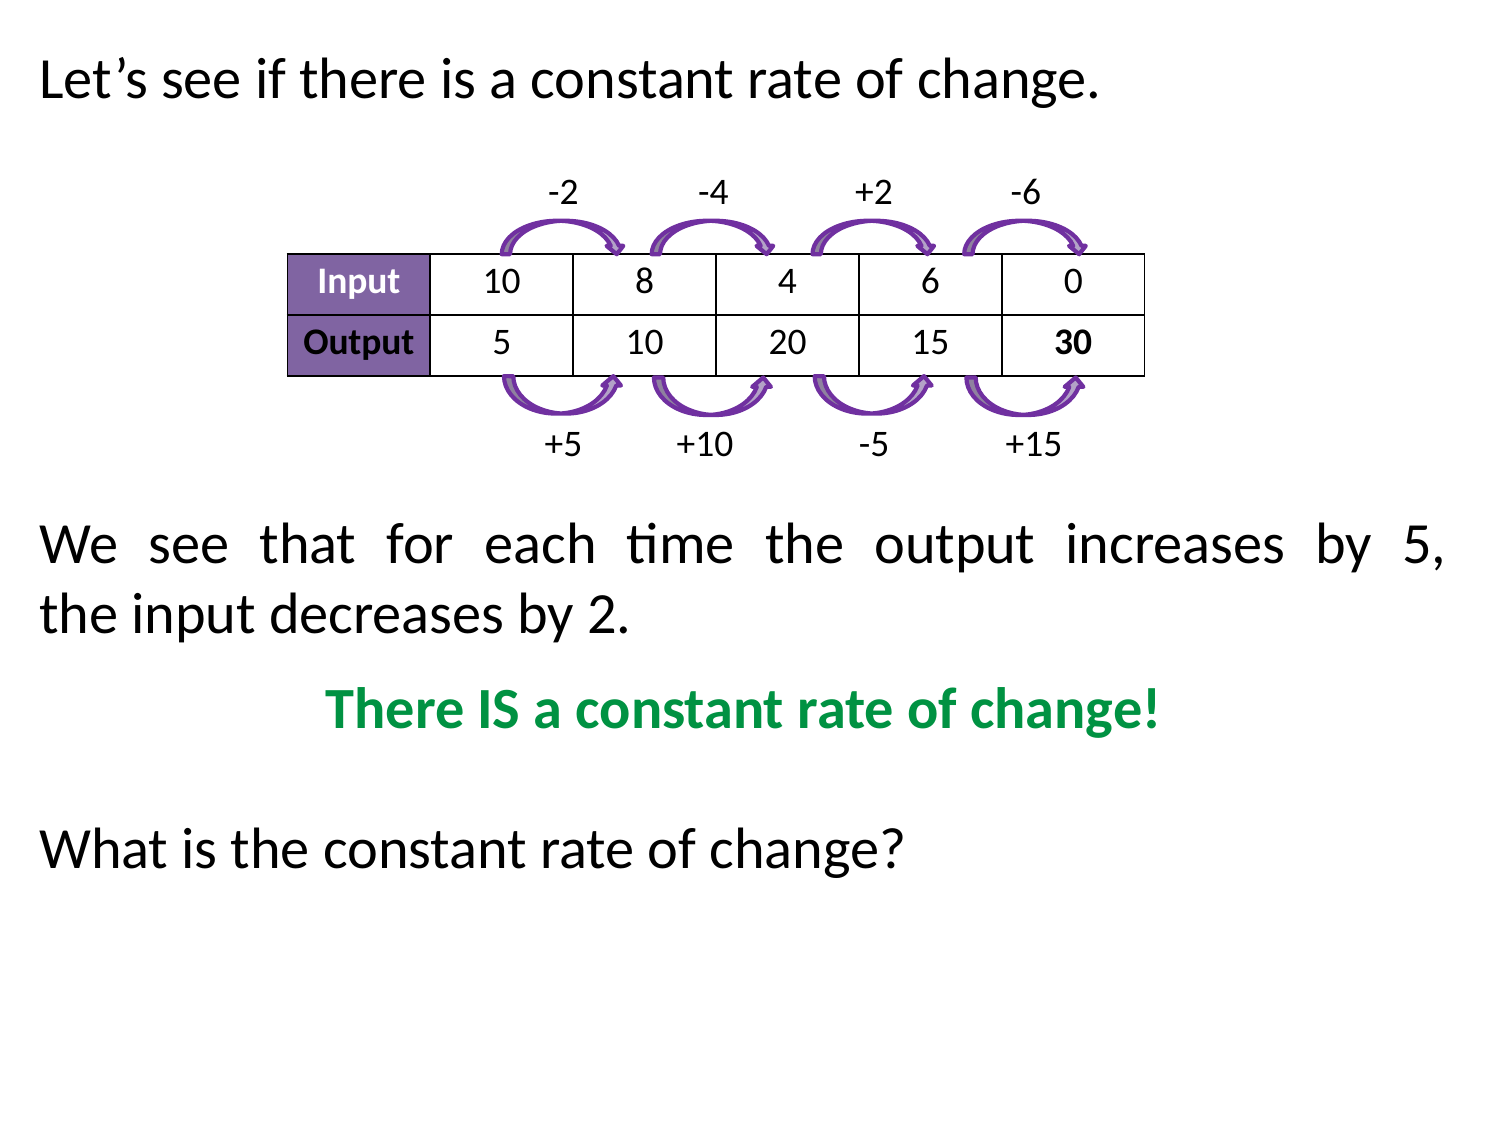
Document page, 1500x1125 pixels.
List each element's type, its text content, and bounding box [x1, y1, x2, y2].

table_header Input [288, 255, 429, 314]
table_cell 15 [860, 316, 1001, 375]
text_box [651, 375, 700, 411]
table_header 4 [717, 255, 858, 314]
text_box -2 [520, 159, 607, 220]
text_box [499, 220, 626, 257]
table_header 6 [860, 255, 1001, 314]
text_box [810, 220, 936, 257]
text_box [964, 375, 1012, 411]
text_box [812, 374, 868, 411]
text_box -5 [831, 411, 917, 471]
text_box Let’s see if there is a constant rate of change. [24, 32, 1463, 118]
text_box -6 [982, 159, 1069, 220]
text_box +15 [982, 411, 1086, 471]
table_header 10 [431, 255, 572, 314]
text_box [649, 220, 776, 257]
table_header 8 [574, 255, 715, 314]
text_box +5 [520, 411, 607, 471]
text_box [1034, 375, 1086, 411]
text_box +10 [653, 411, 757, 471]
text_box [962, 220, 1088, 257]
table_cell Output [288, 316, 429, 375]
text_box -4 [670, 159, 757, 220]
table_cell 20 [717, 316, 858, 375]
text_box [564, 374, 623, 411]
table_header 0 [1003, 255, 1144, 314]
text_box [501, 374, 558, 411]
table_cell 5 [431, 316, 572, 375]
table_cell 30 [1003, 316, 1144, 375]
text_box [722, 375, 773, 411]
table_cell 10 [574, 316, 715, 375]
text_box [875, 374, 934, 411]
text_box +2 [831, 159, 917, 220]
